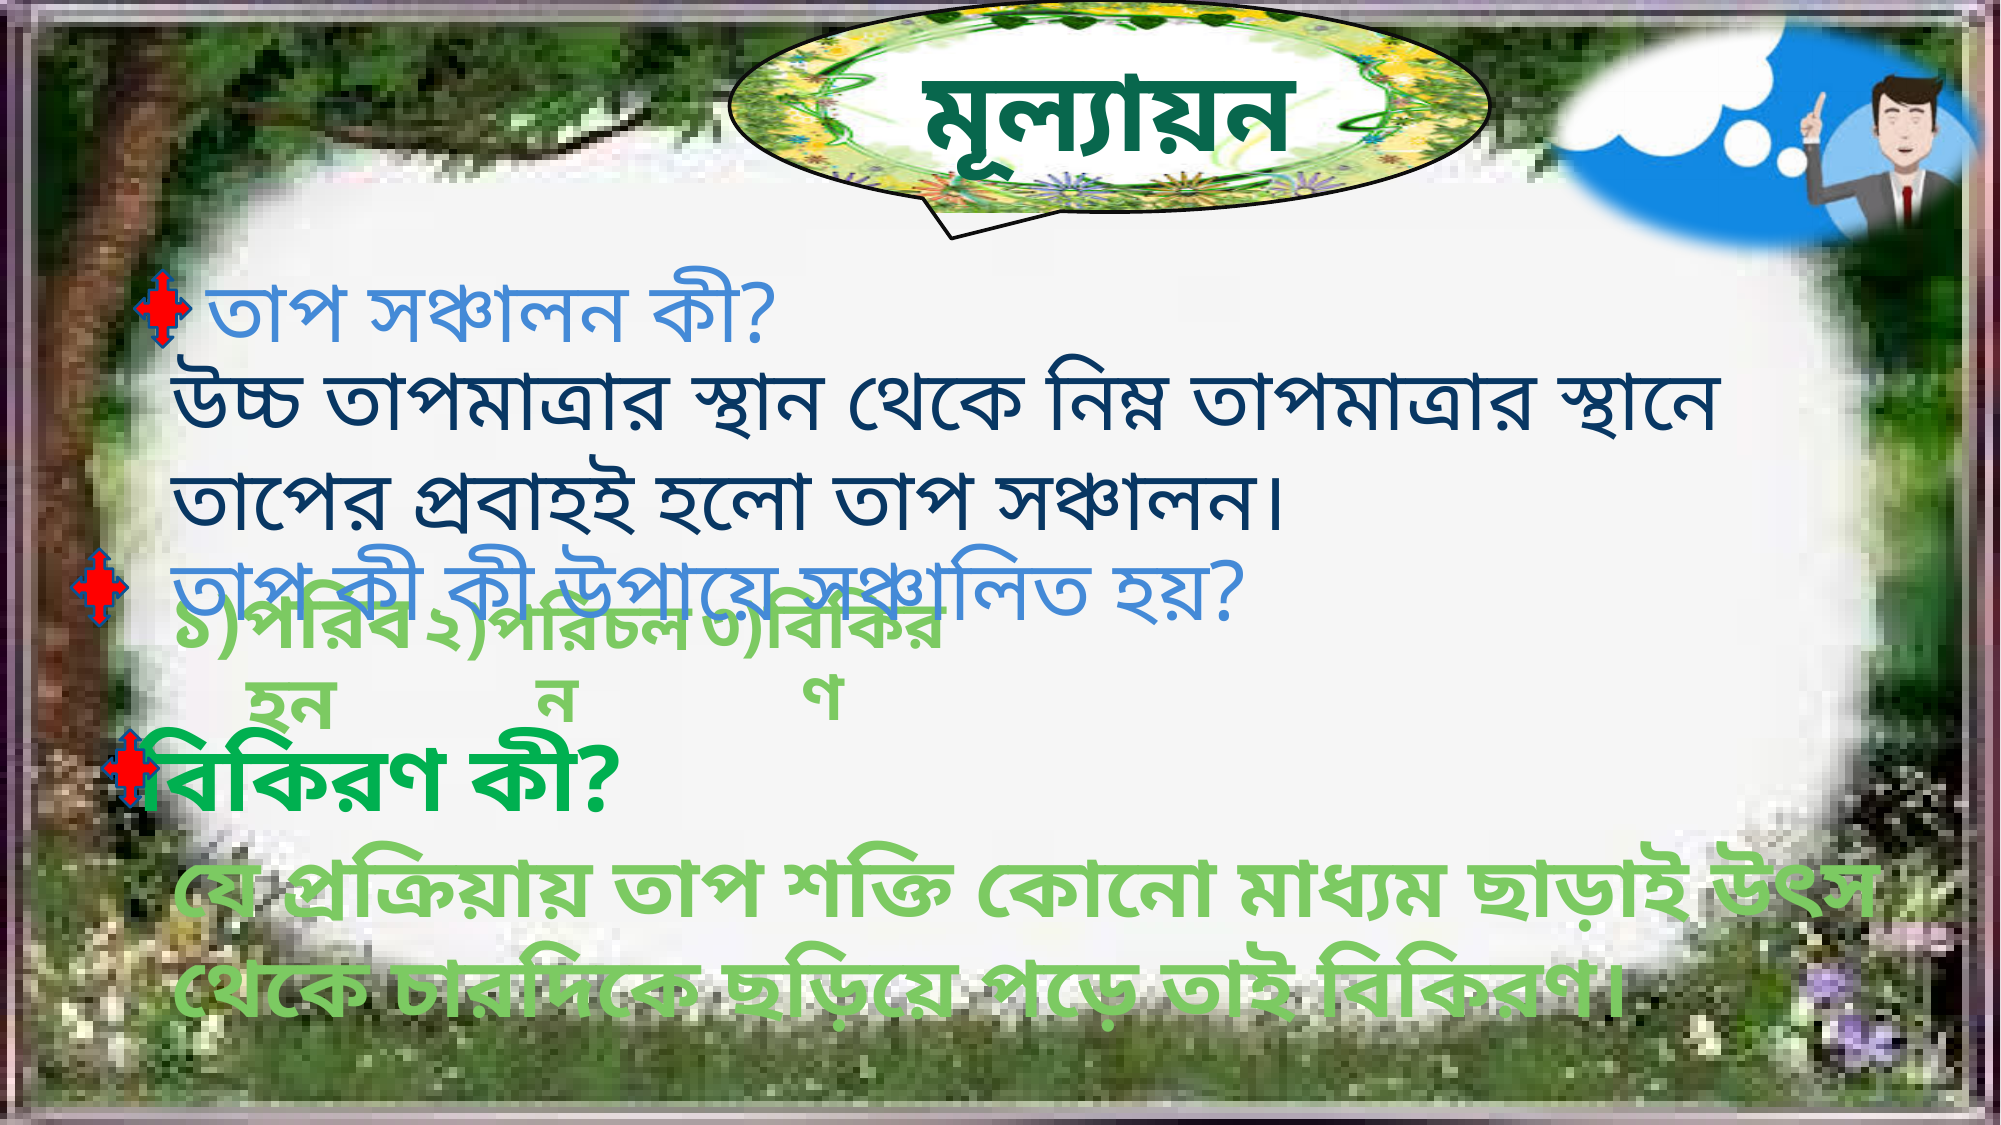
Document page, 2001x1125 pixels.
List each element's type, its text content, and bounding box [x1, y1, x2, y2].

picture [0, 0, 2001, 1125]
text_box উচ্চ তাপমাত্রার স্থান থেকে নিম্ন তাপমাত্রার স্থানে তাপের প্রবাহই হলো তাপ সঞ্চালন। [157, 378, 1865, 529]
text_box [70, 529, 1879, 646]
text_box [133, 251, 1914, 368]
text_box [82, 712, 701, 839]
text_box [133, 656, 1234, 846]
text_box মূল্যায়ন [727, 0, 1492, 241]
text_box যে প্রক্রিয়ায় তাপ শক্তি কোনো মাধ্যম ছাড়াই উৎস থেকে চারদিকে ছড়িয়ে পড়ে তাই বিকিরণ। [157, 826, 1897, 1042]
